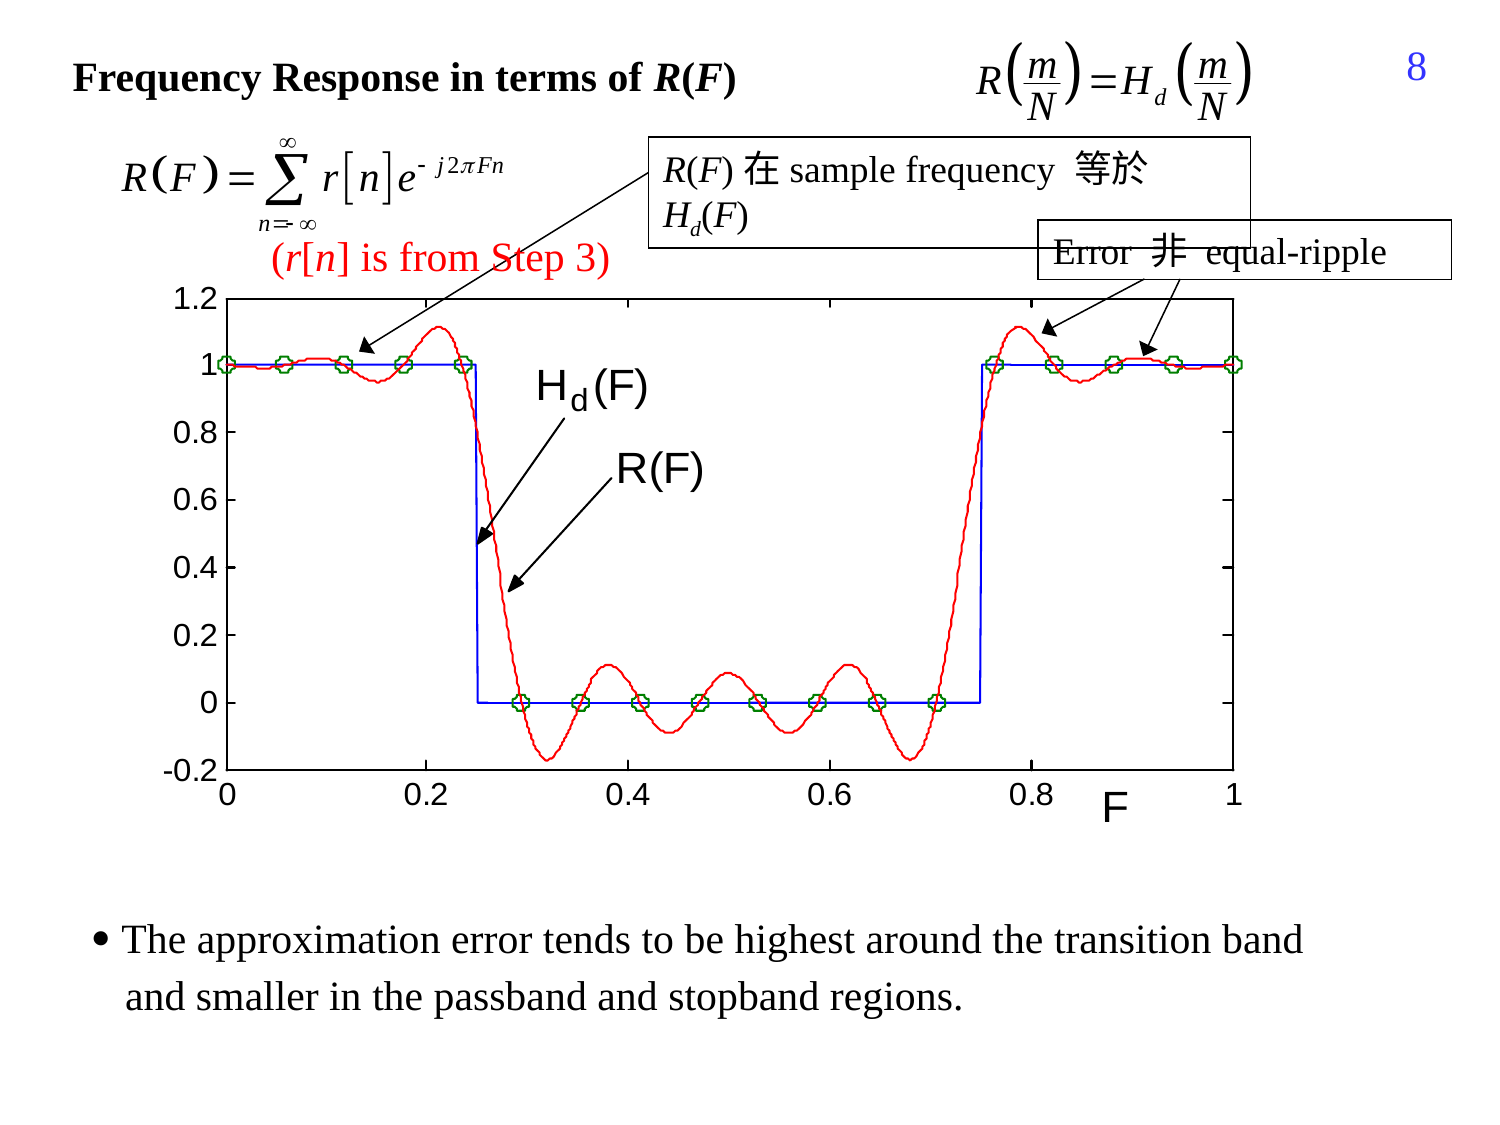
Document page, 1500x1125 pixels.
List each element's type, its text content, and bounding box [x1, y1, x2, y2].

text_box Error 非 equal-ripple [1038, 219, 1452, 280]
slide_number 113 [1092, 30, 1443, 110]
text_box  The approximation error tends to be highest around the transition band and smaller in the passband and stopband regions. [78, 904, 1330, 1026]
text_box (r[n] is from Step 3) [256, 247, 353, 253]
text_box R(F)在sample frequency 等於Hd(F) [648, 137, 1251, 249]
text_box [1041, 278, 1145, 334]
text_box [358, 172, 649, 352]
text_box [971, 39, 1252, 128]
text_box Frequency Response in terms of R(F) [57, 42, 833, 108]
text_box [1142, 278, 1181, 357]
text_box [116, 124, 512, 238]
picture [57, 254, 1358, 835]
